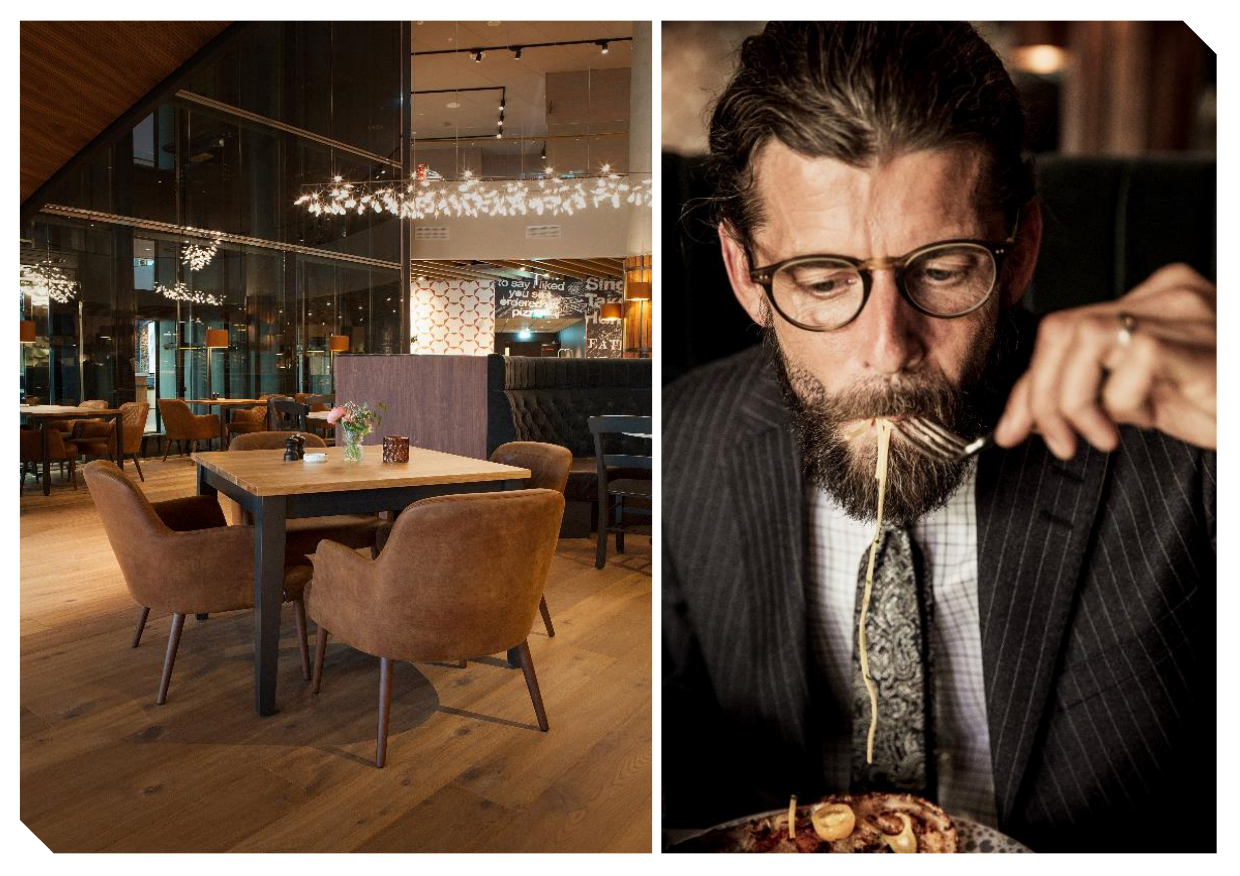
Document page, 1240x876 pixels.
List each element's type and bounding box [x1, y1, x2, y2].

picture [661, 20, 1217, 854]
text_box [17, 18, 655, 856]
